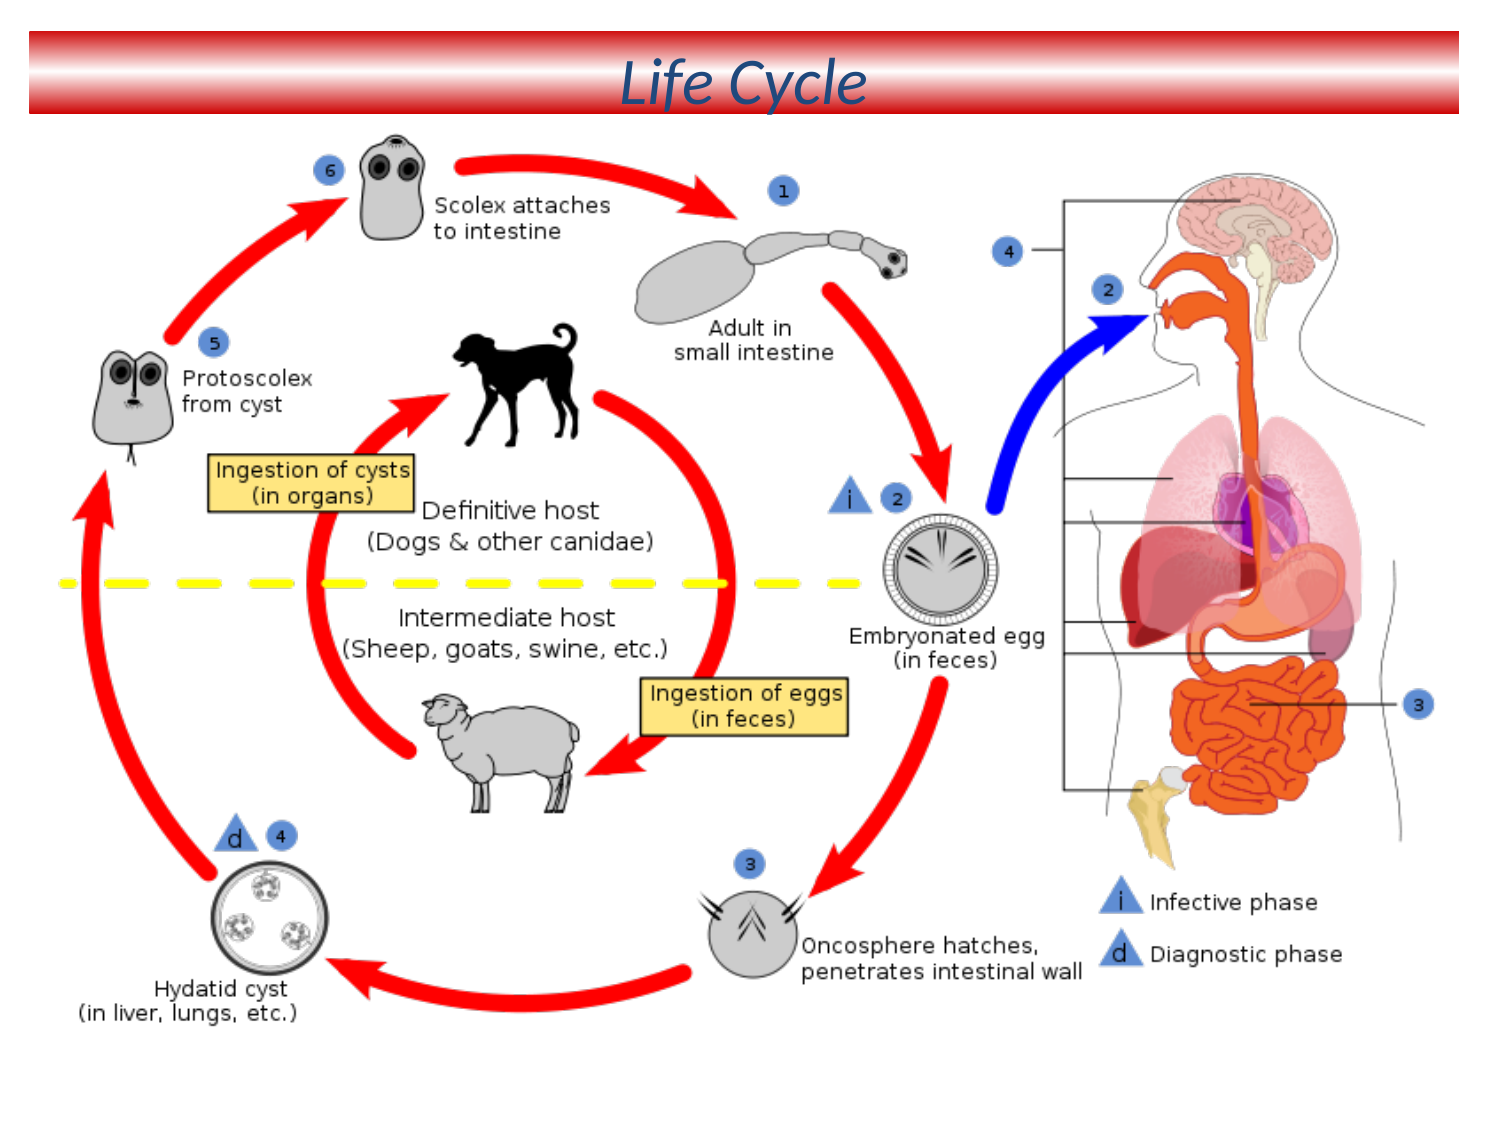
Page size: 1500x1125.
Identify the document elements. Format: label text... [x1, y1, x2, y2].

text_box Life Cycle [29, 31, 1459, 114]
picture [41, 113, 1459, 1047]
